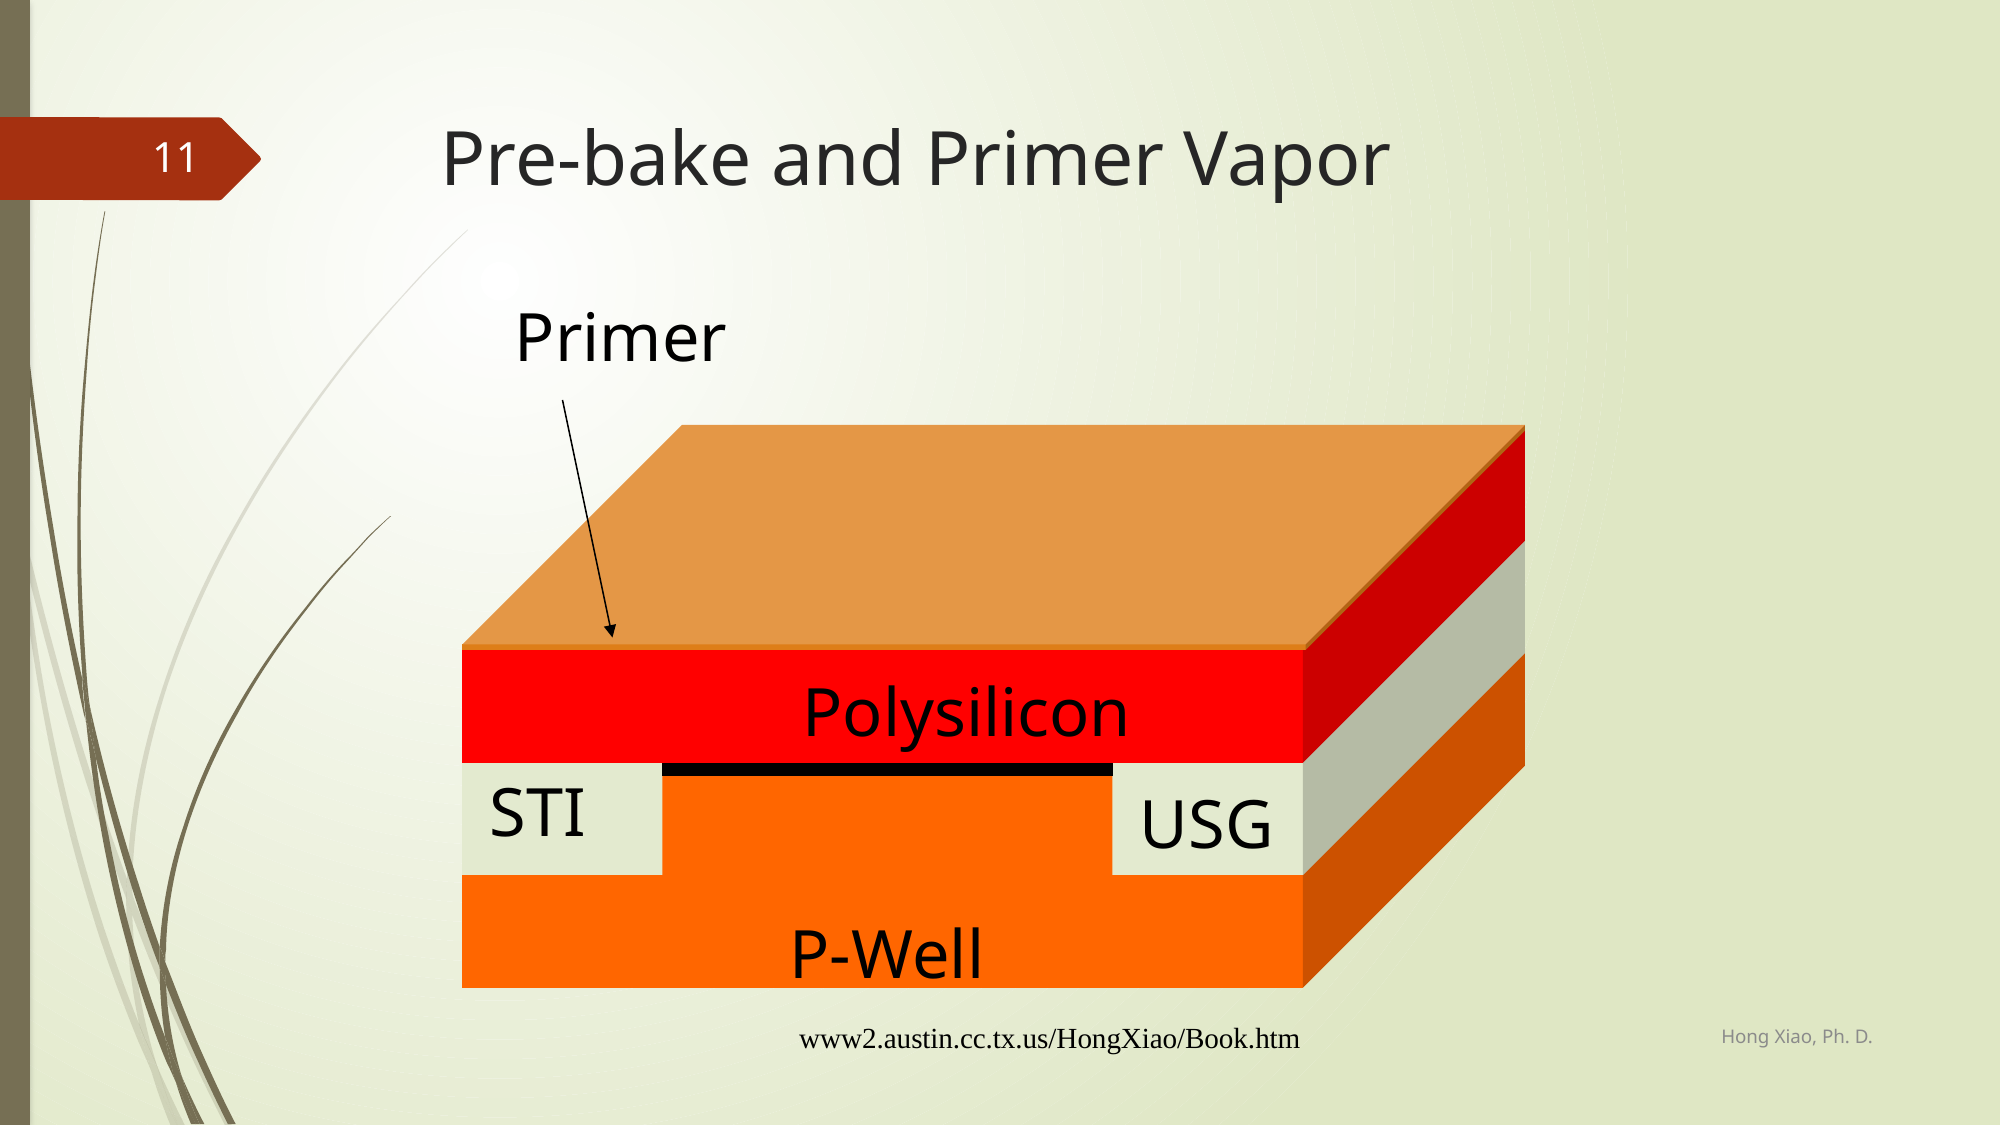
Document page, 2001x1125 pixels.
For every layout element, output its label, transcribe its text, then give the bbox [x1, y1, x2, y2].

text_box Polysilicon [787, 662, 1288, 758]
slide_number 11 [87, 129, 216, 190]
text_box [462, 542, 1525, 876]
text_box [662, 763, 1113, 775]
text_box P-Well [774, 904, 1075, 1000]
text_box [562, 399, 617, 638]
text_box [462, 424, 1525, 650]
text_box Primer [500, 287, 763, 383]
text_box [462, 432, 1525, 763]
text_box The theoretical resolution (also called R), i.e. minimum resolved feature size (bmino)f a grating mask (with 2b as the grating period) imaged on a conventional resist, is given by [462, 425, 1524, 644]
title Pre-bake and Primer Vapor [425, 102, 1888, 313]
text_box STI [474, 762, 650, 858]
text_box [462, 655, 1525, 988]
text_box [662, 775, 1113, 875]
slide_number Hong Xiao, Ph. D. [1699, 1005, 1888, 1067]
text_box USG [1125, 774, 1300, 870]
footer www2.austin.cc.tx.us/HongXiao/Book.htm [424, 1006, 1675, 1067]
